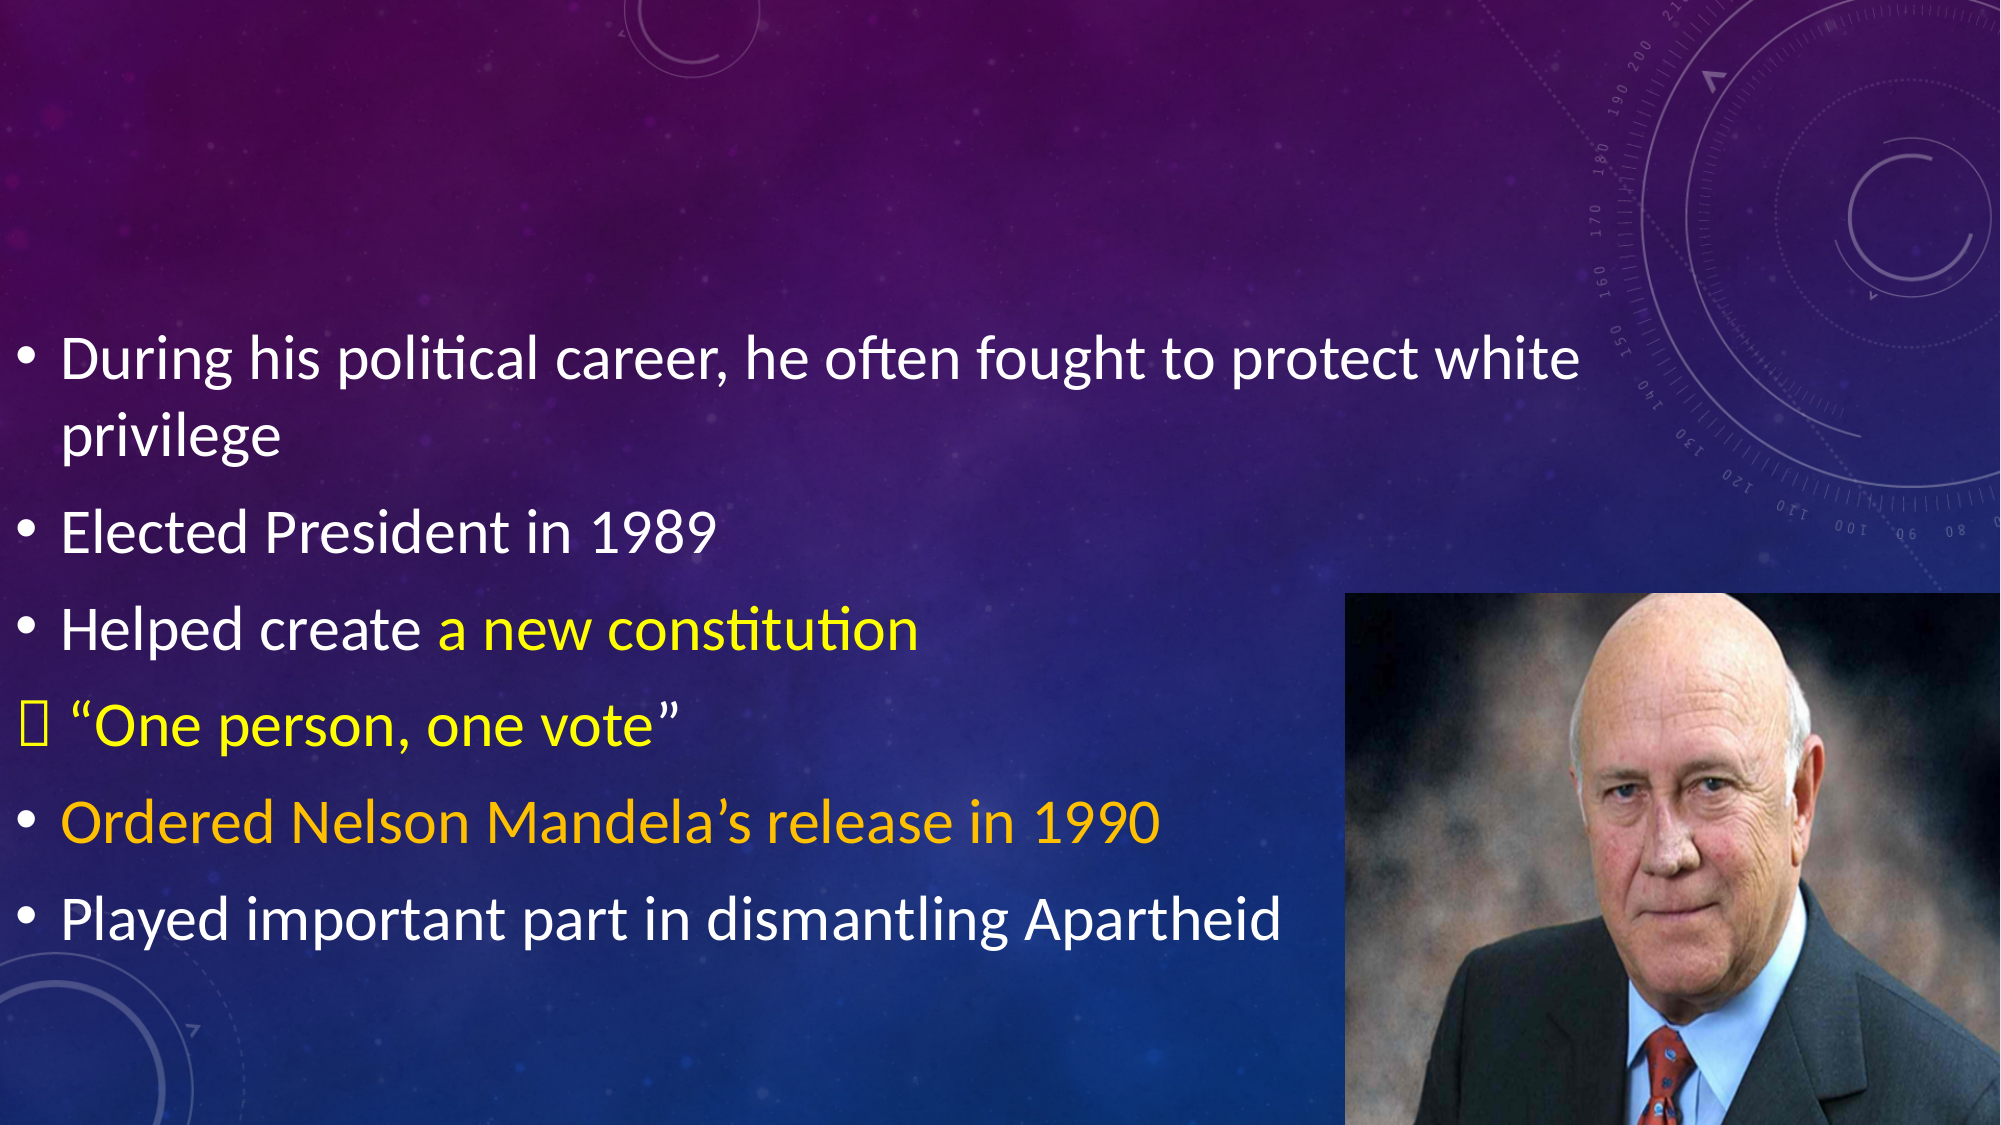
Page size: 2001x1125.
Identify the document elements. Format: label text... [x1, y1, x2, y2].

title Frederik W. DE KLERK [0, 55, 1727, 63]
list During his political career, he often fought to protect white privilege Elected President in 1989 Helped create a new constitution  “One person, one vote” Ordered Nelson Mandela’s release in 1990 Played important part in dismantling Apartheid [0, 308, 1815, 963]
picture [0, 0, 2001, 1125]
